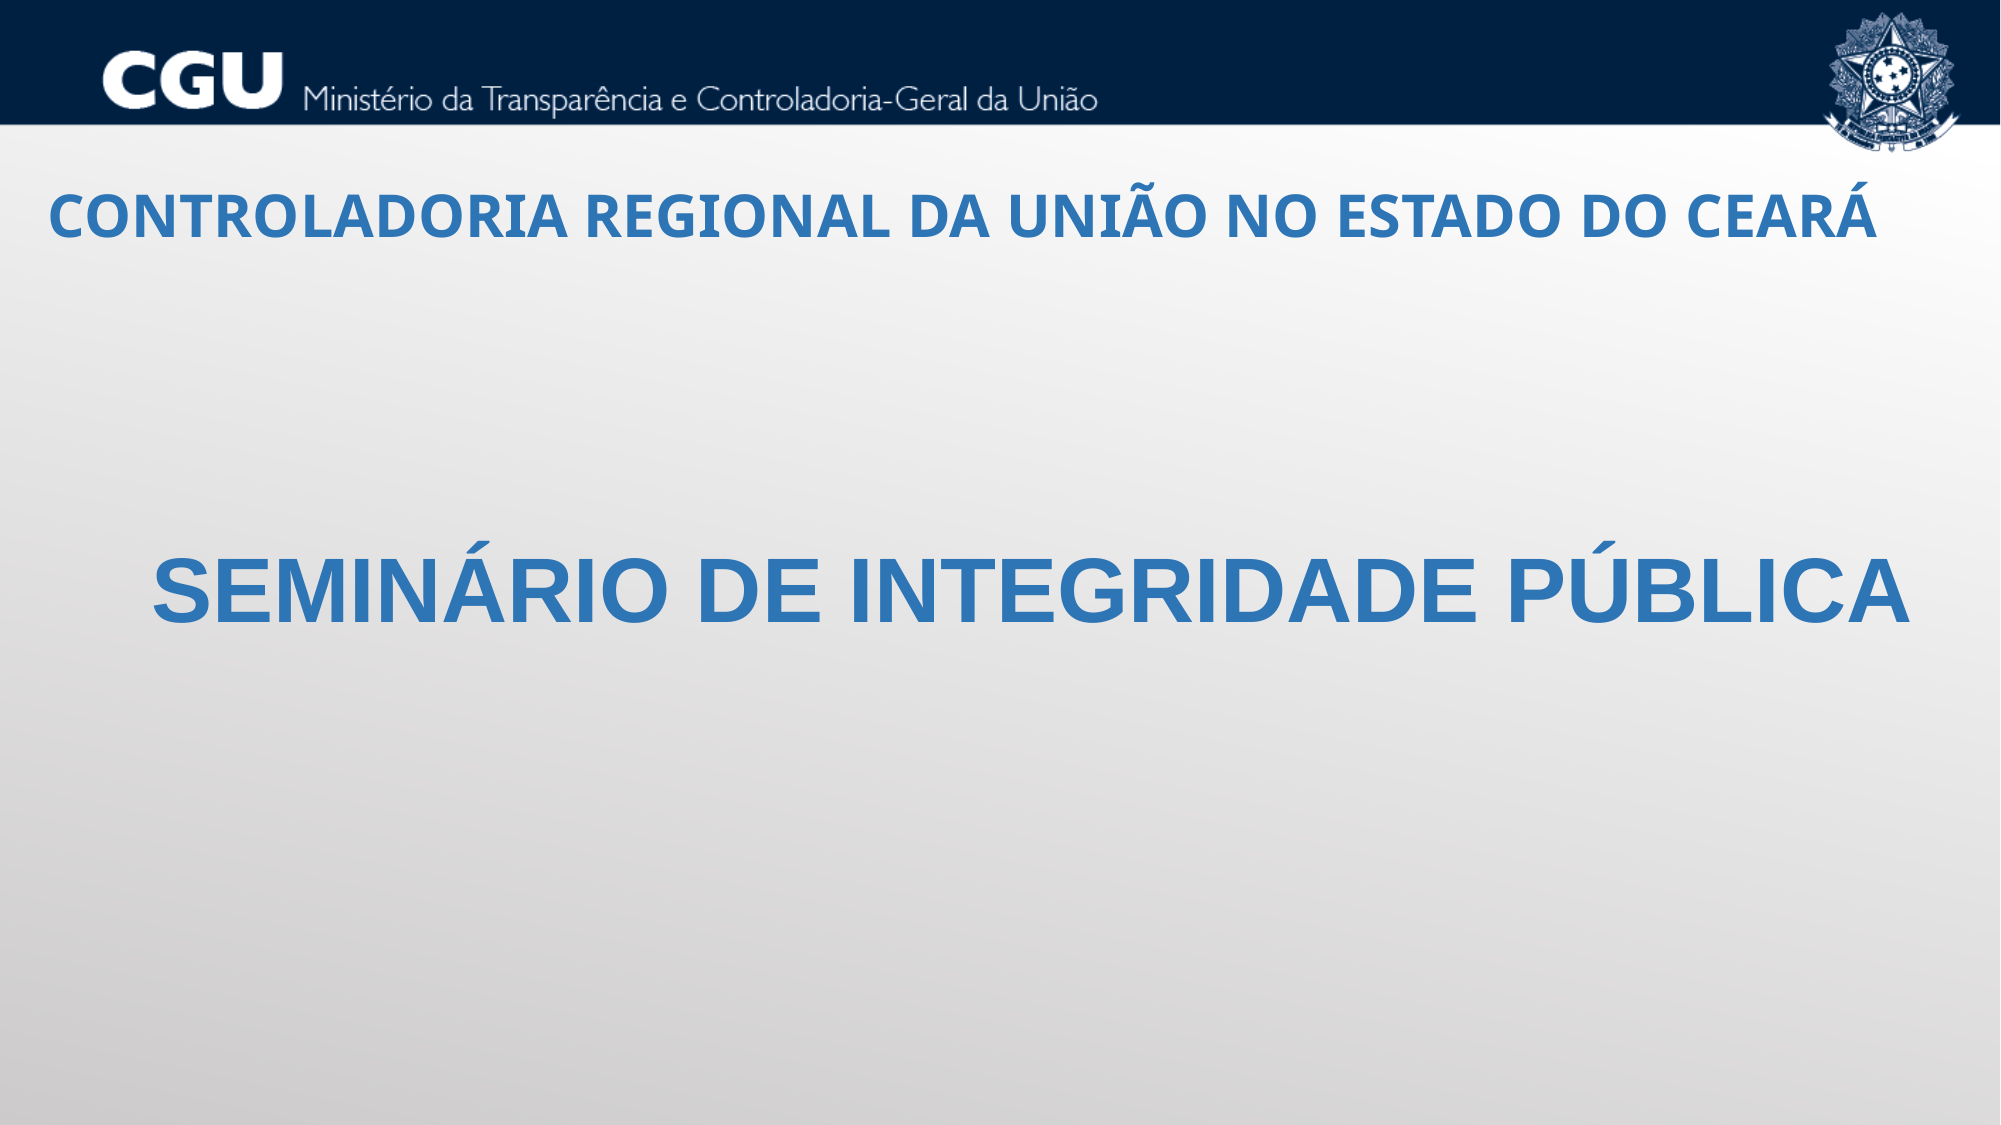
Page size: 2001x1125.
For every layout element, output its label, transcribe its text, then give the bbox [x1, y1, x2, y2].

picture [0, 0, 2001, 1125]
text_box CONTROLADORIA REGIONAL DA UNIÃO NO ESTADO DO CEARÁ [32, 178, 1930, 300]
text_box SEMINÁRIO DE INTEGRIDADE PÚBLICA [136, 523, 1948, 768]
